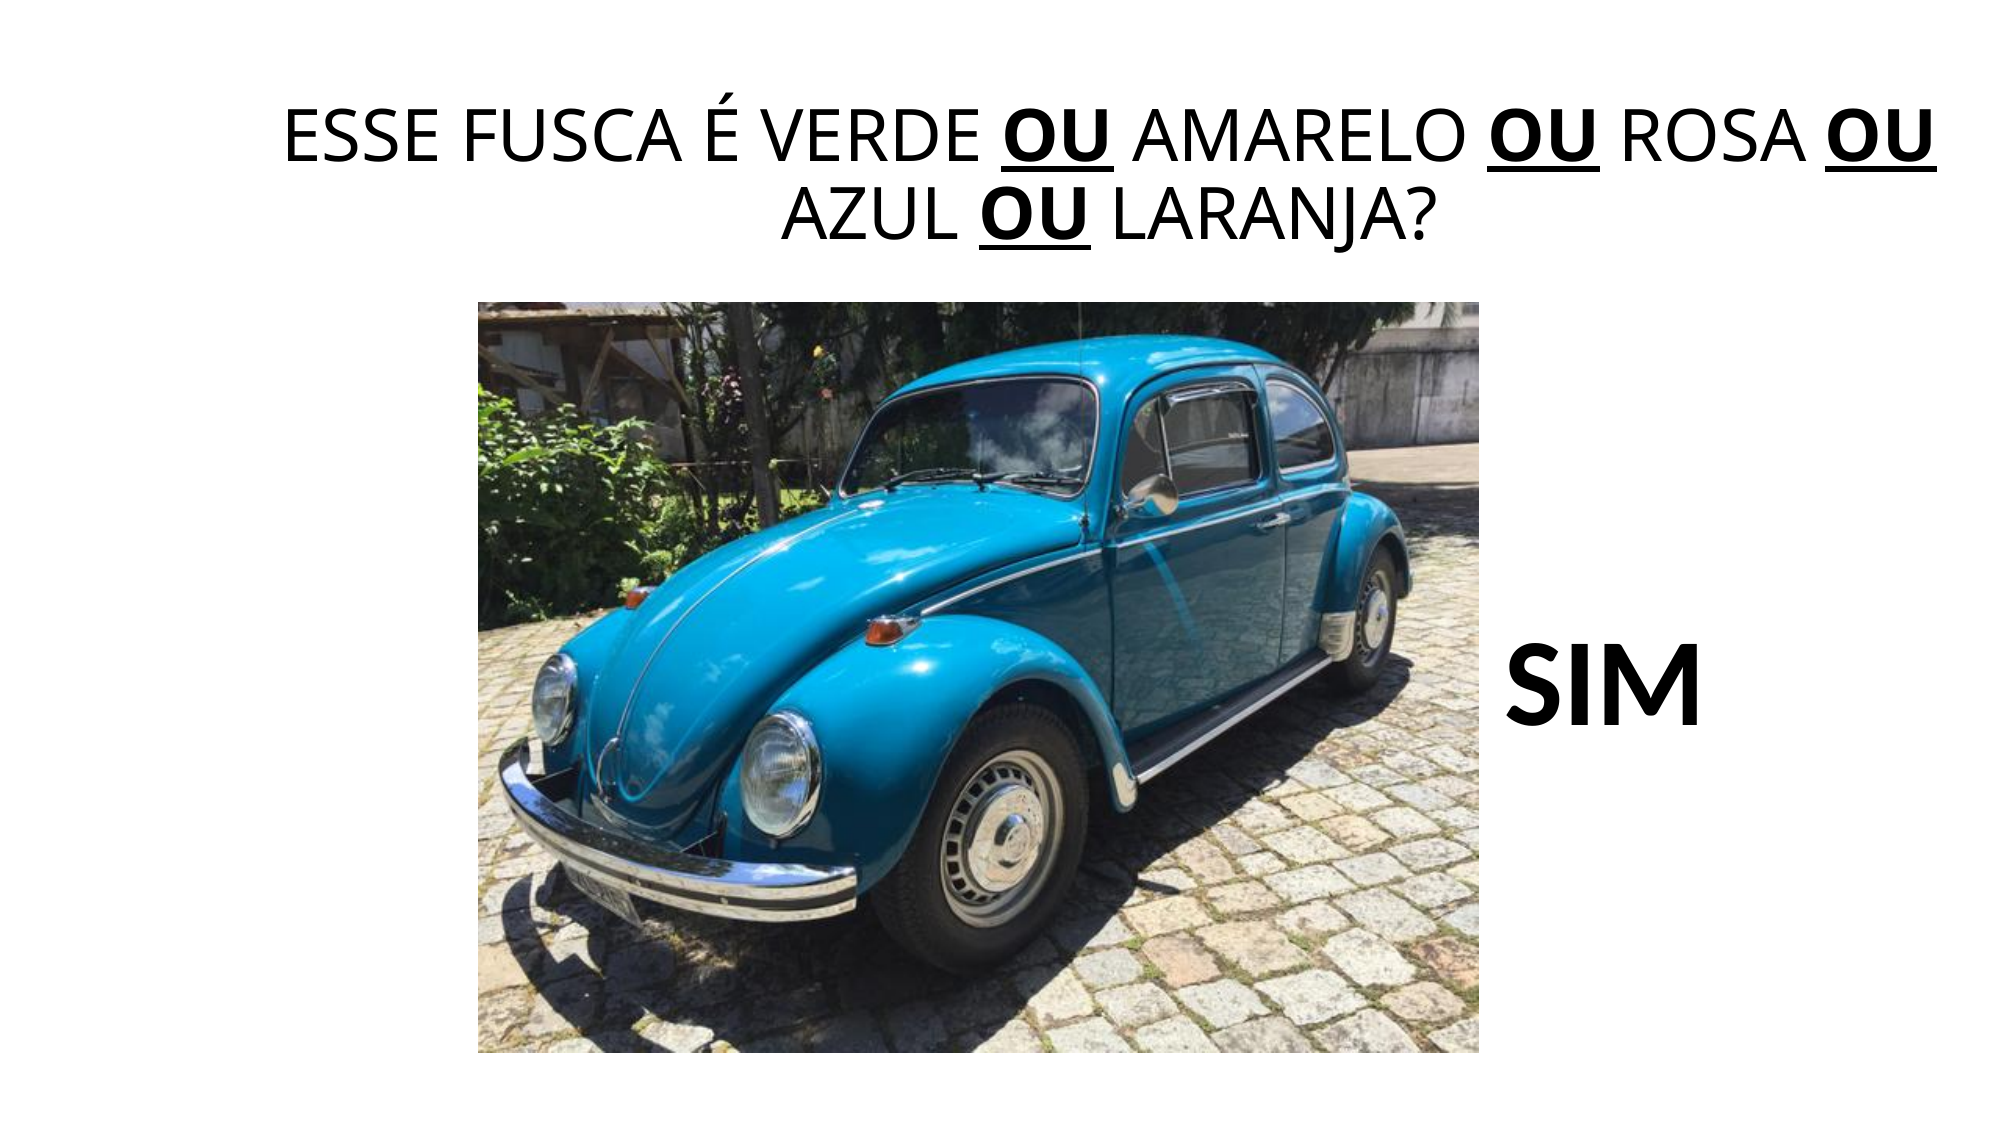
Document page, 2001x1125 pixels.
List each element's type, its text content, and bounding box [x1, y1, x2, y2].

title ESSE FUSCA É VERDE OU AMARELO OU ROSA OU AZUL OU LARANJA? [249, 89, 1969, 263]
picture [478, 302, 1479, 1053]
text_box SIM [1489, 592, 1893, 758]
